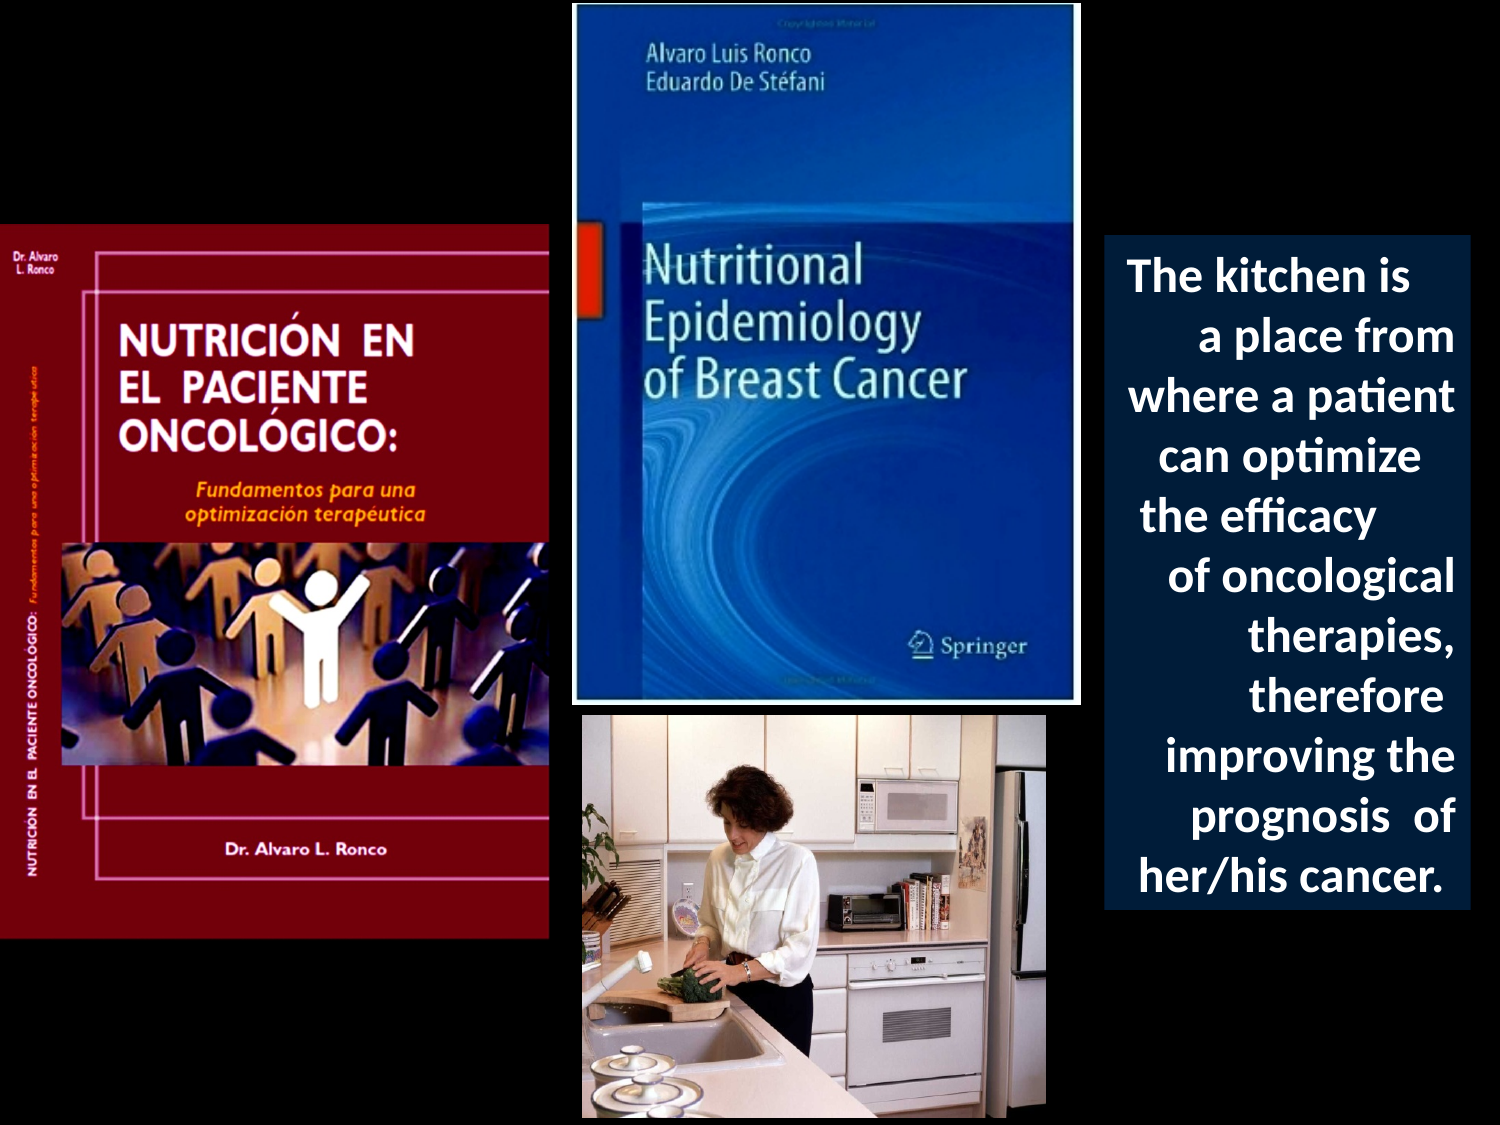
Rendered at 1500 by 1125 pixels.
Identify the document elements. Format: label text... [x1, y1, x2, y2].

picture [572, 3, 1081, 705]
picture [582, 715, 1046, 1118]
picture [0, 224, 550, 941]
text_box The kitchen is a place from where a patient can optimize the efficacy of oncological therapies, therefore improving the prognosis of her/his cancer. [1104, 235, 1471, 910]
